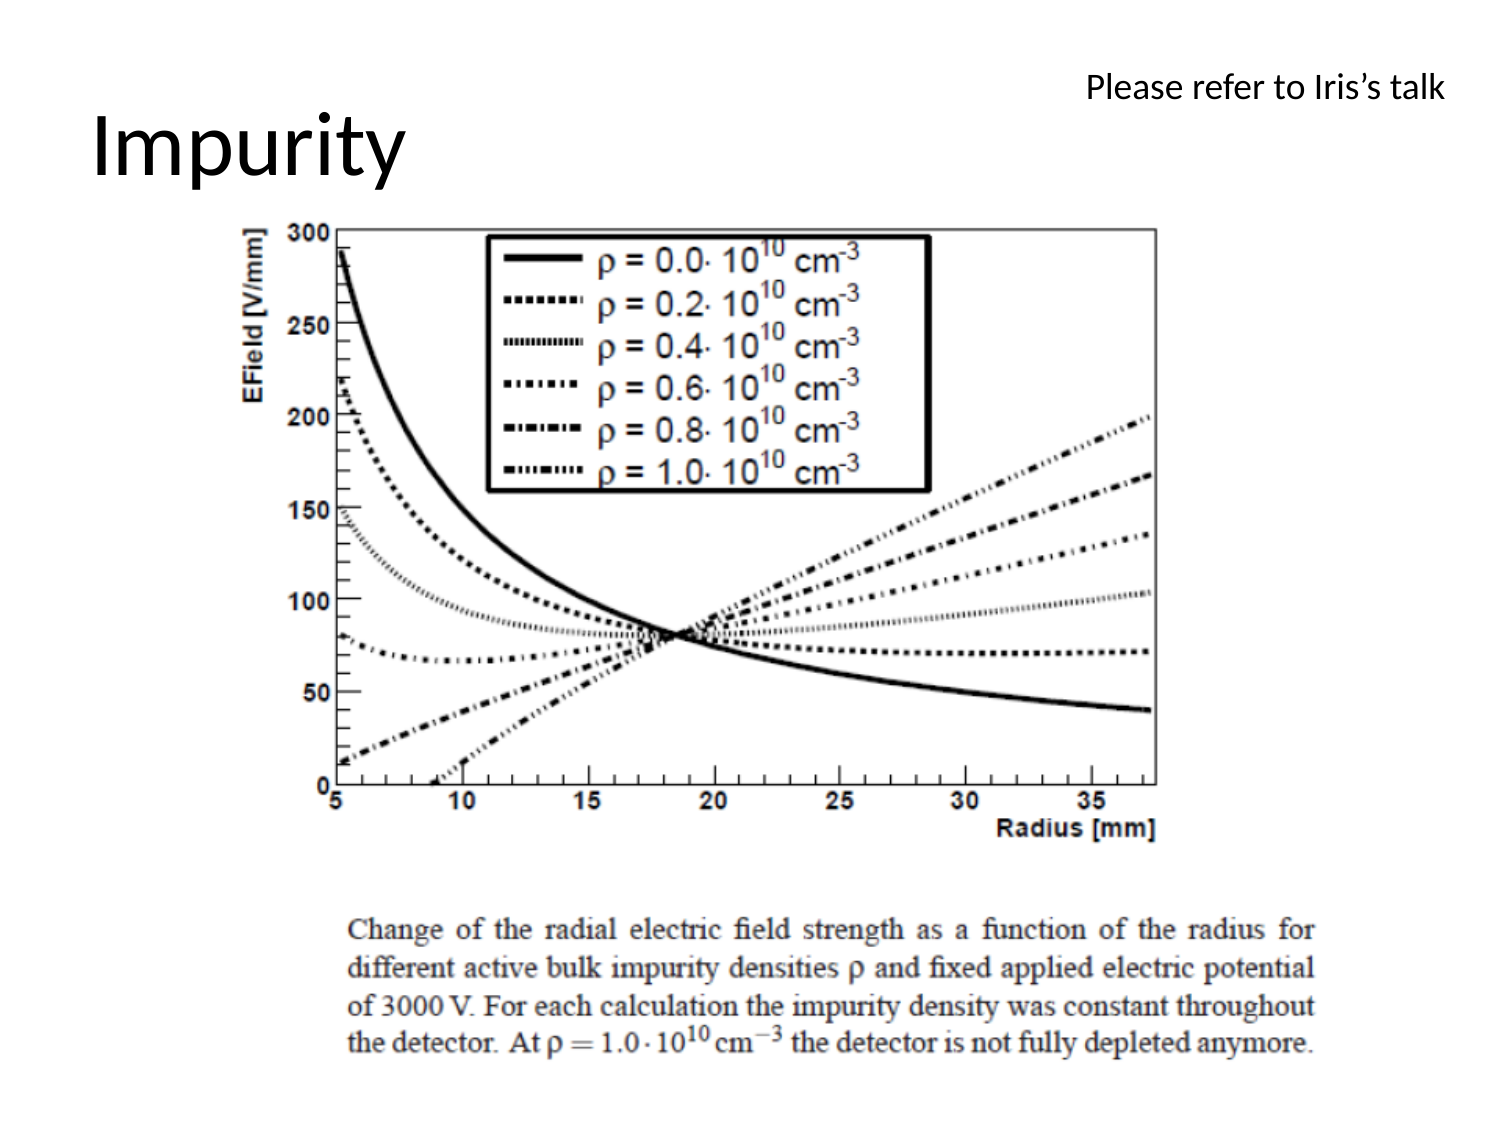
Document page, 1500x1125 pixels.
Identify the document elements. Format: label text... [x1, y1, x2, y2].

title Impurity [75, 45, 1425, 233]
text_box Please refer to Iris’s talk [1071, 54, 1461, 115]
picture [229, 219, 1328, 1066]
